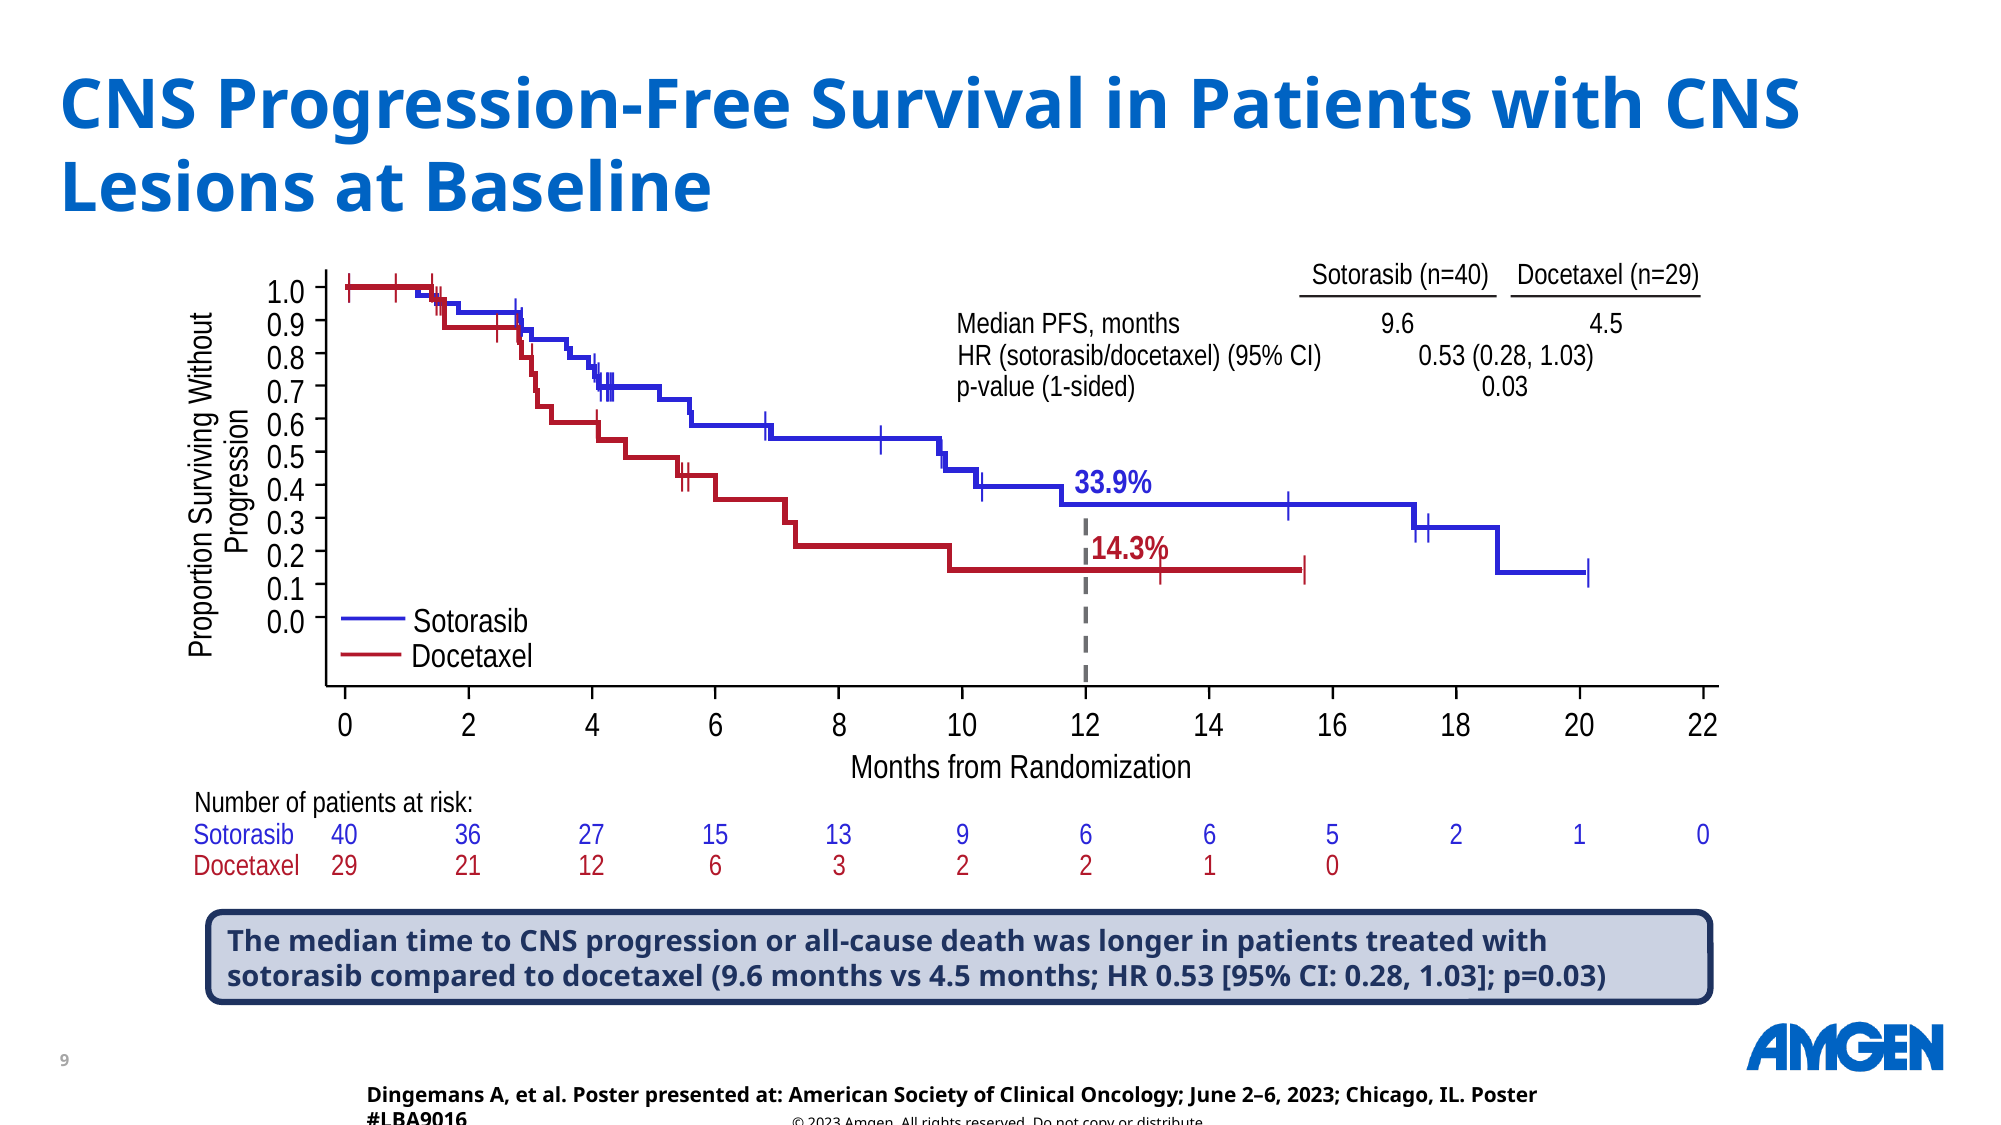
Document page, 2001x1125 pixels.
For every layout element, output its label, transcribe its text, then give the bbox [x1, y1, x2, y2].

text_box Dingemans A, et al. Poster presented at: American Society of Clinical Oncology; June 2–6, 2023; Chicago, IL. Poster #LBA9016 [351, 1074, 1649, 1125]
text_box © 2023 Amgen. All rights reserved. Do not copy or distribute. [792, 1088, 1208, 1125]
title CNS Progression-Free Survival in Patients with CNS Lesions at Baseline [59, 60, 1941, 227]
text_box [182, 255, 1720, 883]
picture [1741, 1021, 1955, 1072]
text_box The median time to CNS progression or all-cause death was longer in patients treated with sotorasib compared to docetaxel (9.6 months vs 4.5 months; HR 0.53 [95% CI: 0.28, 1.03]; p=0.03) [208, 912, 1711, 1002]
